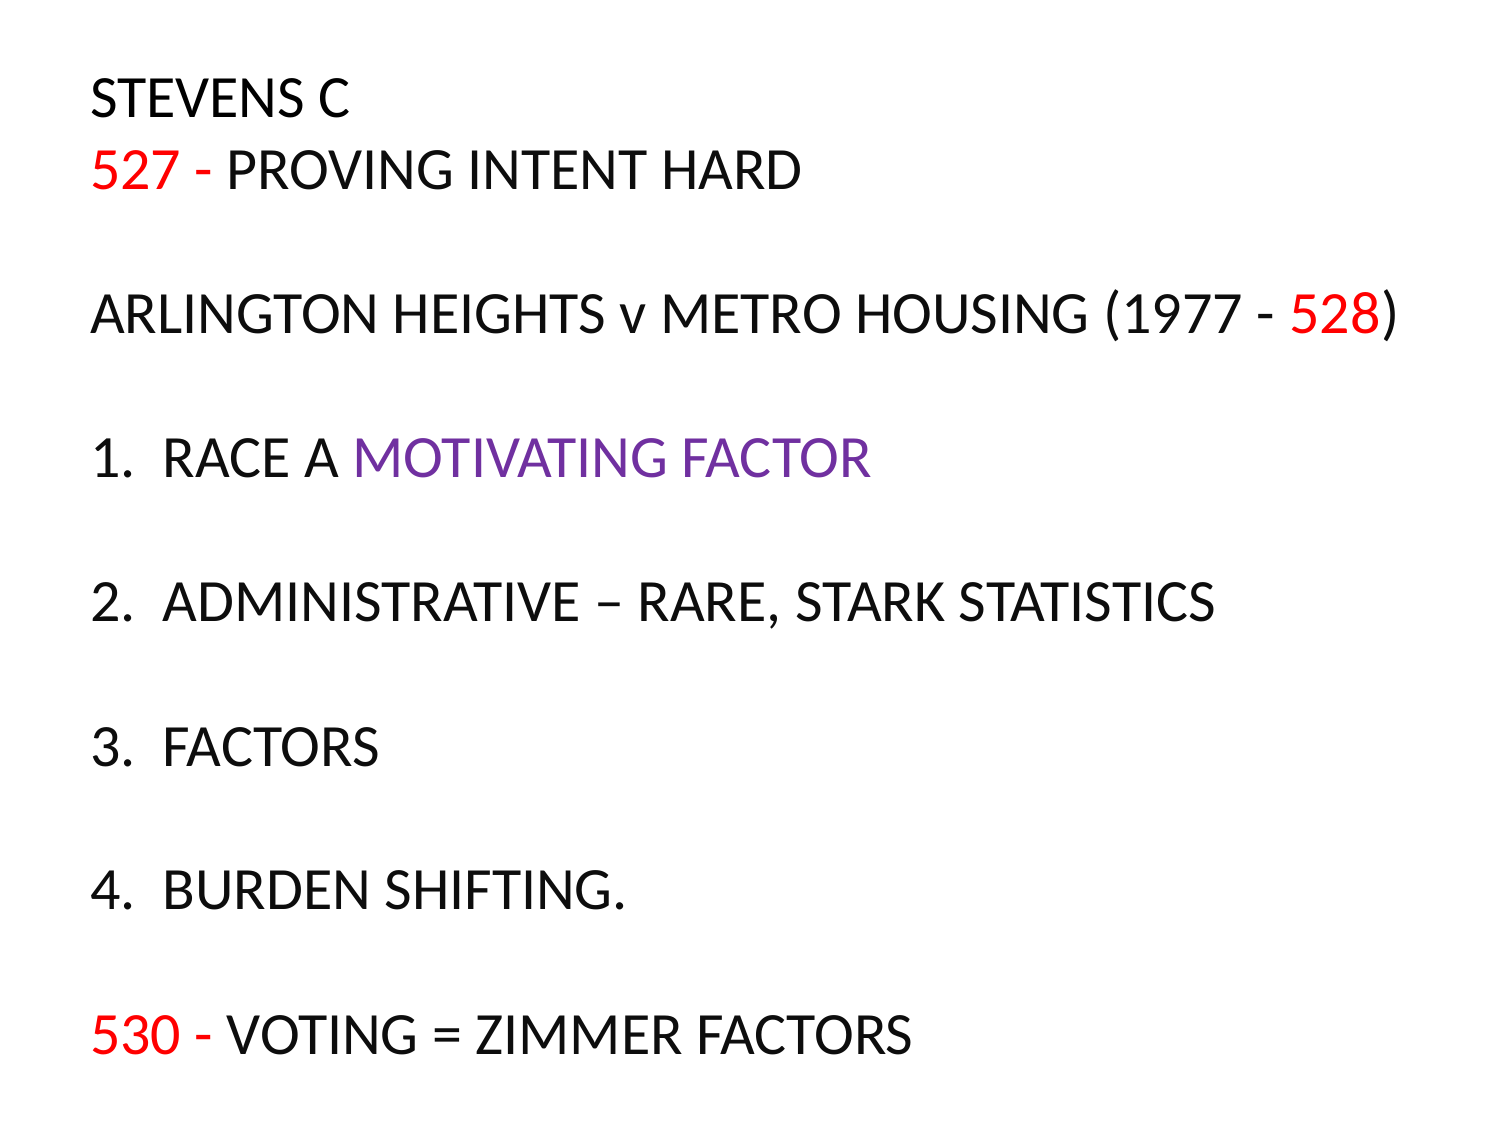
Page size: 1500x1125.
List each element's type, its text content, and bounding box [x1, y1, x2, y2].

title STEVENS C 527 - PROVING INTENT HARD ARLINGTON HEIGHTS v METRO HOUSING (1977 - 528) 1. RACE A MOTIVATING FACTOR 2. ADMINISTRATIVE – RARE, STARK STATISTICS 3. FACTORS 4. BURDEN SHIFTING. 530 - VOTING = ZIMMER FACTORS [75, 50, 1425, 1100]
